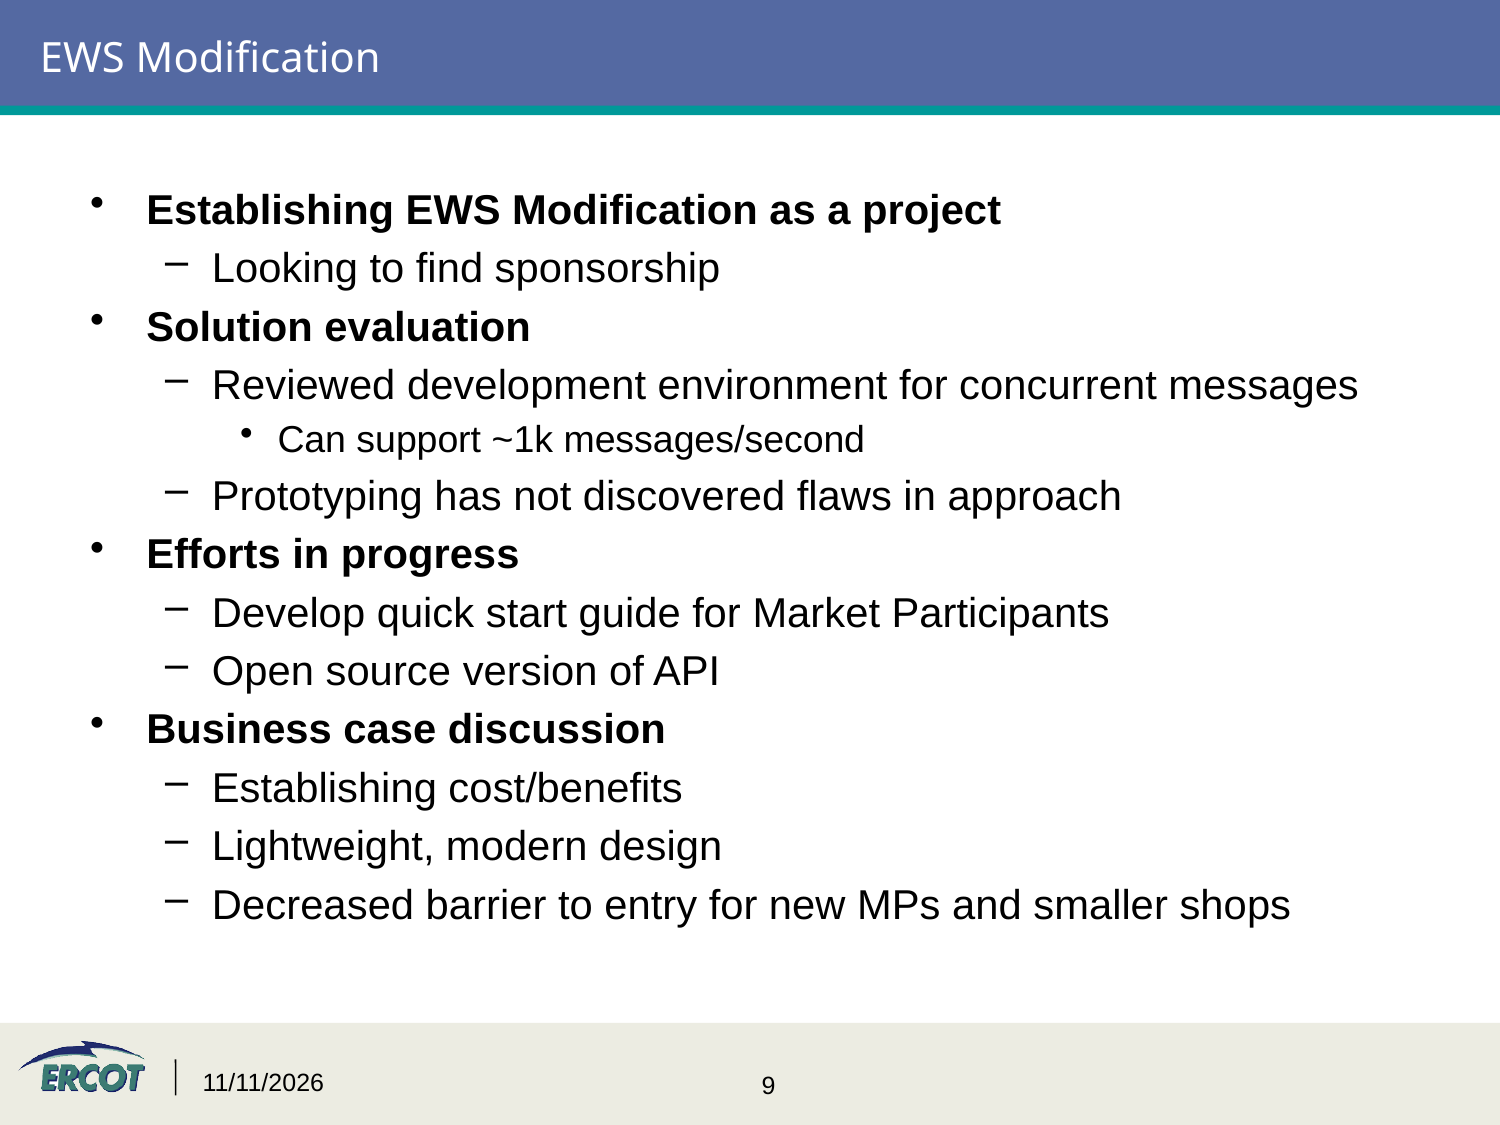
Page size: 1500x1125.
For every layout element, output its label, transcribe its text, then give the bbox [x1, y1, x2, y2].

picture [10, 1031, 151, 1111]
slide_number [187, 1059, 538, 1113]
title EWS Modification [24, 0, 1450, 113]
list Establishing EWS Modification as a project Looking to find sponsorship Solution evaluation Reviewed development environment for concurrent messages Can support ~1k messages/second Prototyping has not discovered flaws in approach Efforts in progress Develop quick start guide for Market Participants Open source version of API Business case discussion Establishing cost/benefits Lightweight, modern design Decreased barrier to entry for new MPs and smaller shops [75, 174, 1425, 1000]
